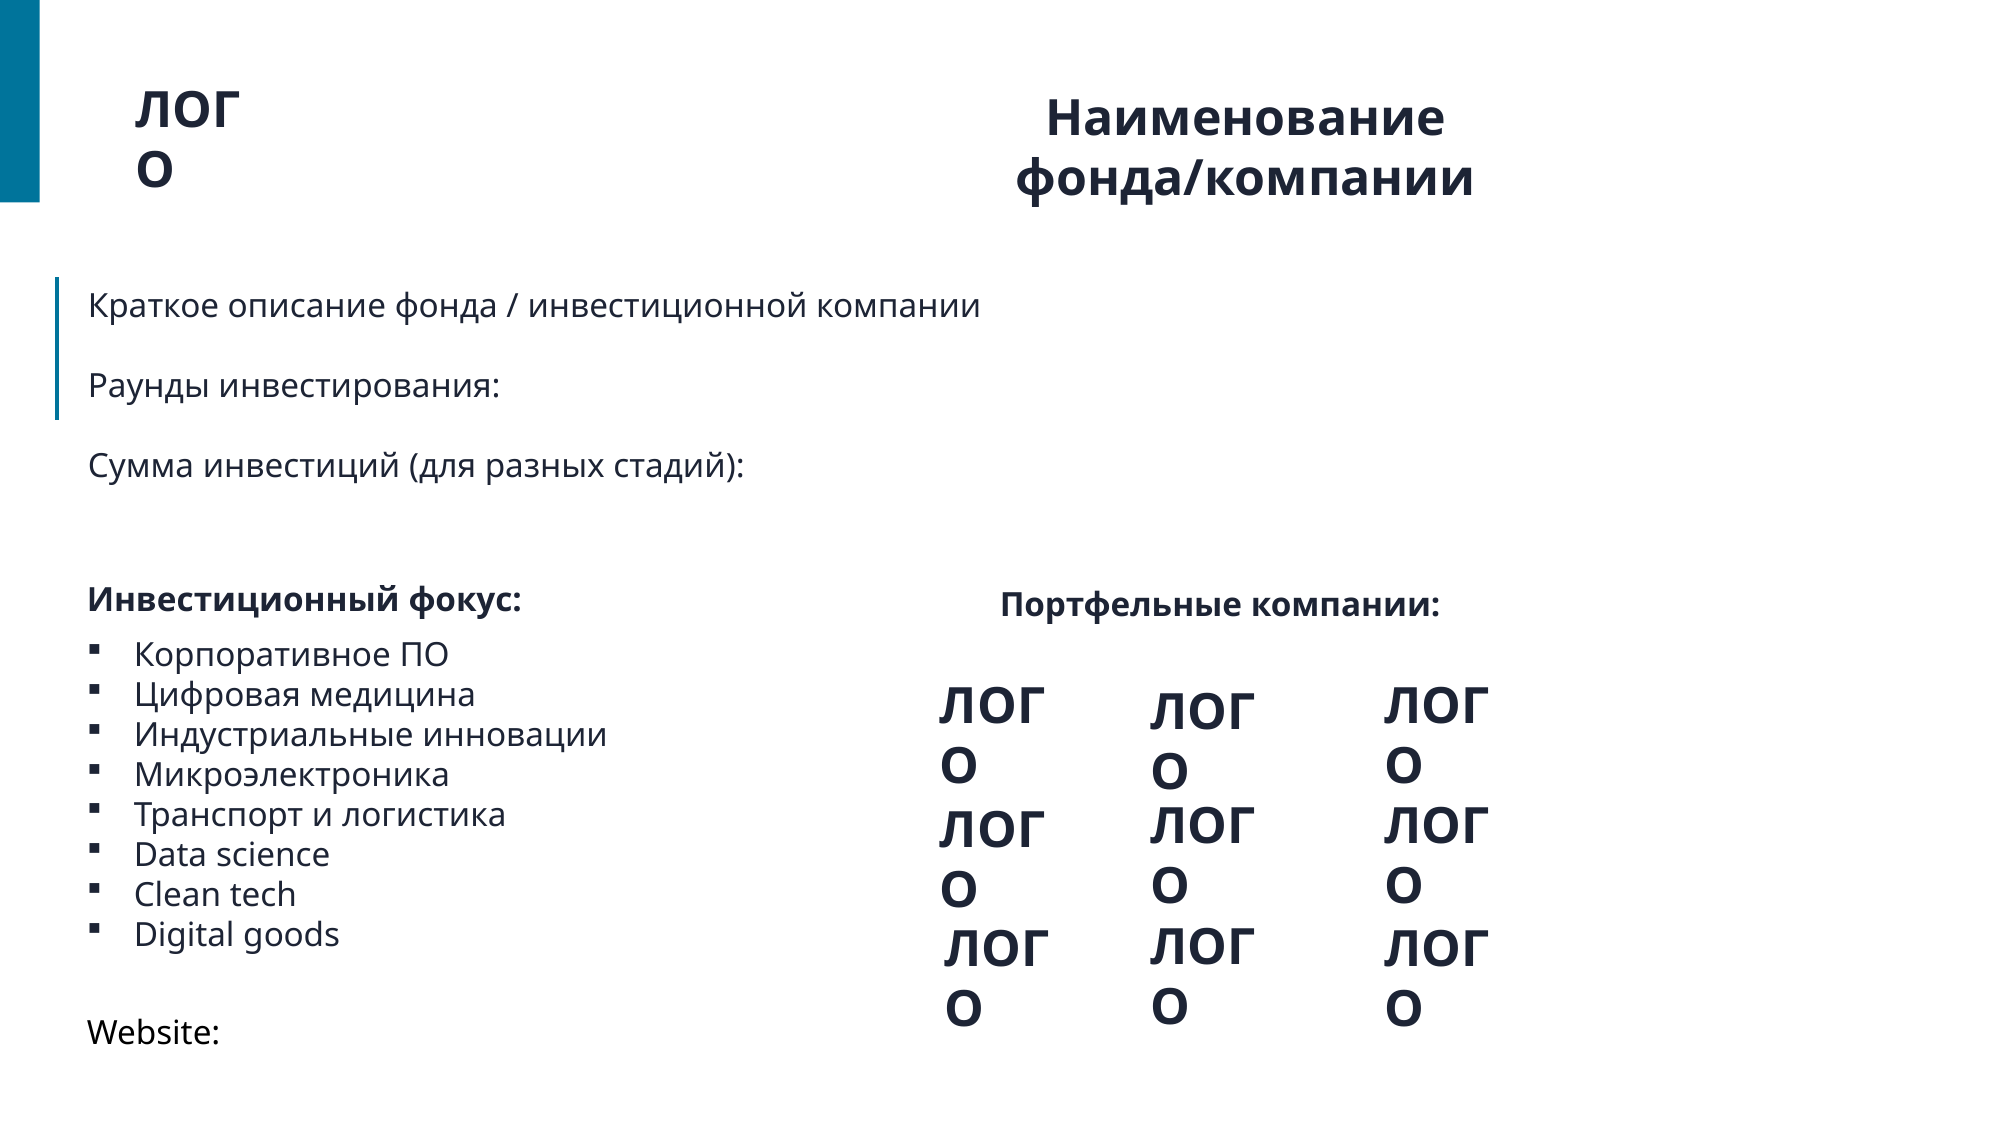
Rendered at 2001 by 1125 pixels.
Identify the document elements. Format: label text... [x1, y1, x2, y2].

text_box ЛОГО [929, 909, 1100, 1045]
text_box ЛОГО [120, 69, 291, 205]
text_box Website: [72, 1001, 522, 1059]
text_box ЛОГО [1369, 909, 1540, 1045]
text_box ЛОГО [1369, 665, 1540, 786]
text_box ЛОГО [925, 789, 1095, 925]
text_box ЛОГО [1369, 786, 1540, 909]
text_box [0, 0, 41, 203]
text_box Инвестиционный фокус: Корпоративное ПО Цифровая медицина Индустриальные инновации Микроэлектроника Транспорт и логистика Data science Clean tech Digital goods [72, 571, 631, 961]
text_box Портфельные компании: [762, 575, 1679, 631]
text_box ЛОГО [1135, 786, 1306, 906]
text_box ЛОГО [925, 665, 1095, 789]
text_box Наименование фонда/компании [813, 77, 1679, 213]
text_box ЛОГО [1135, 671, 1306, 786]
text_box ЛОГО [1135, 906, 1306, 1042]
text_box Краткое описание фонда / инвестиционной компании Раунды инвестирования: Сумма инвестиций (для разных стадий): [73, 276, 1861, 532]
